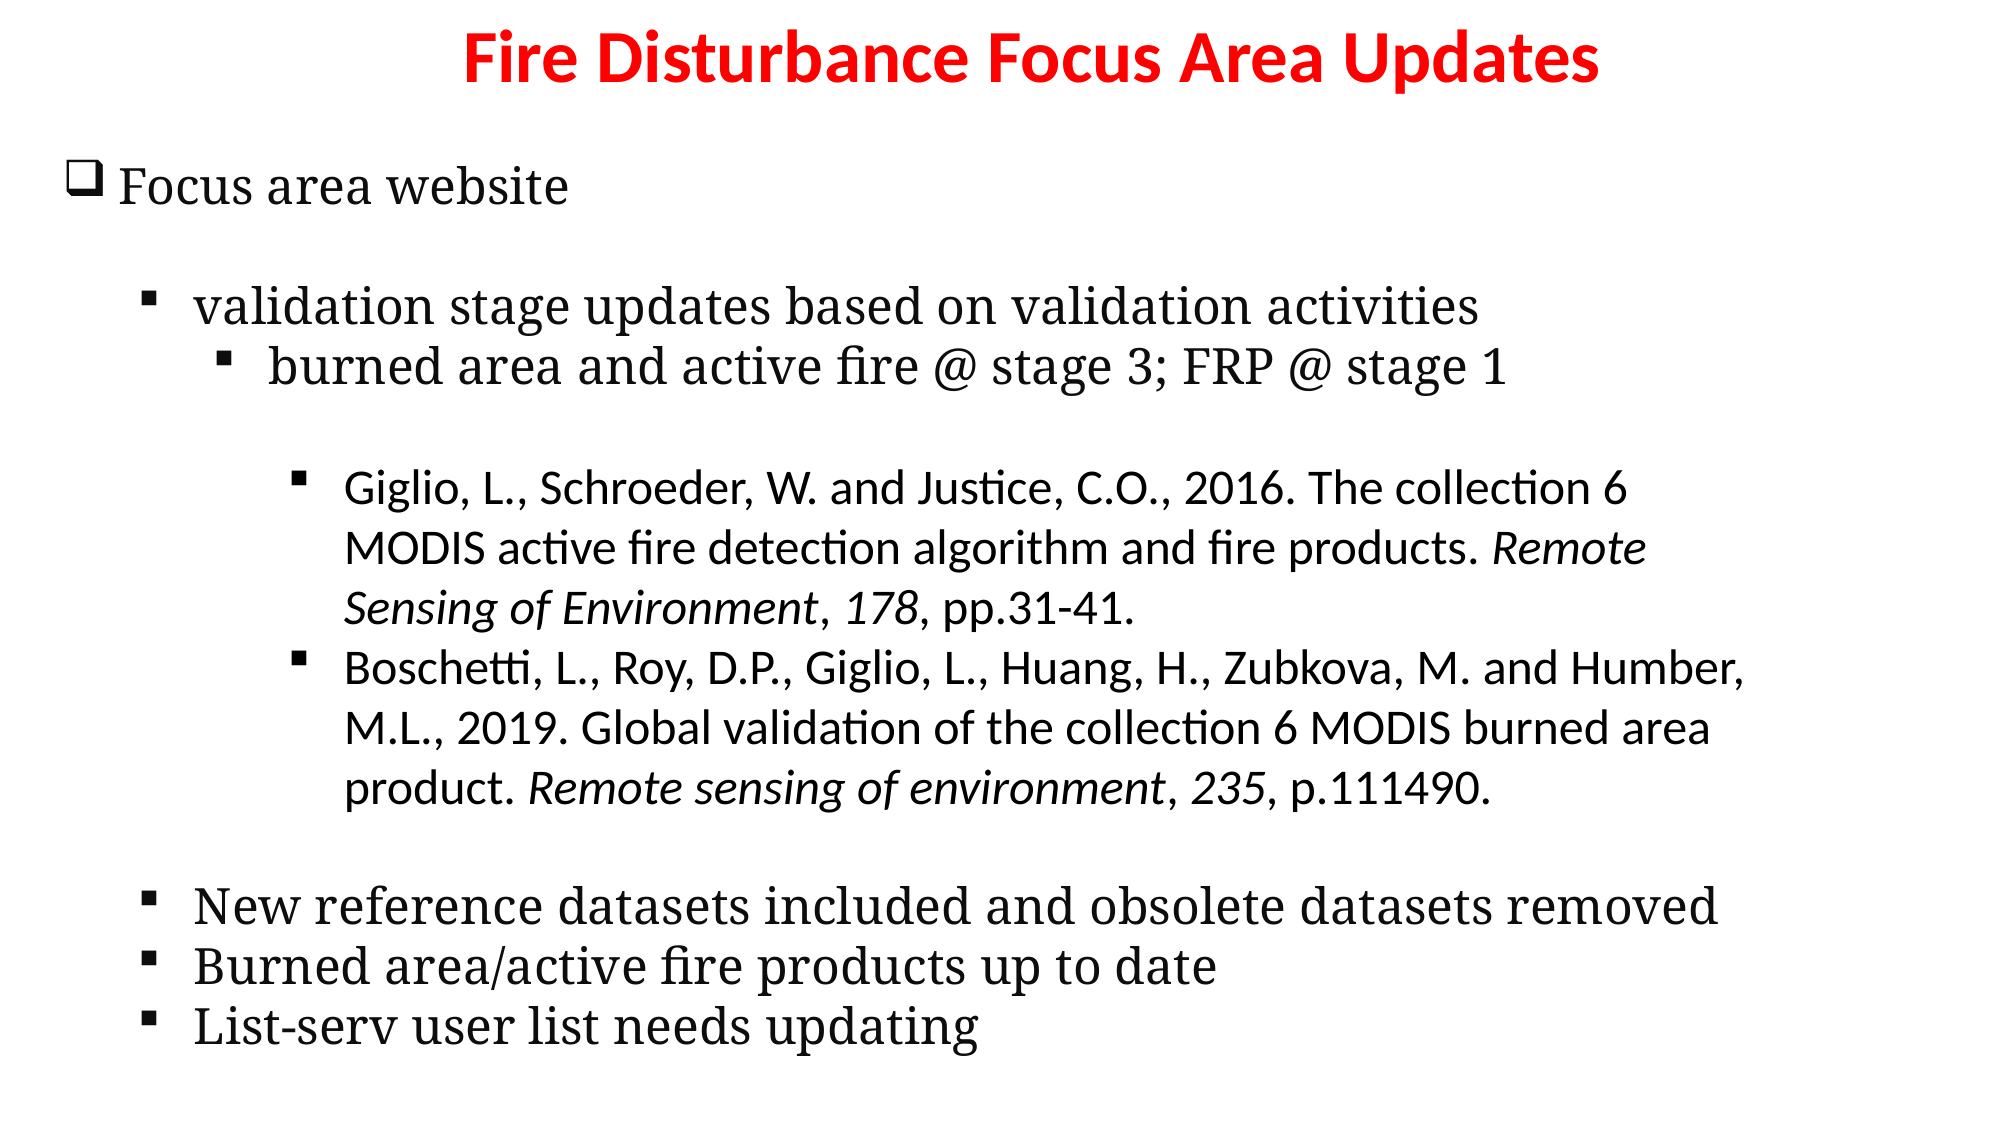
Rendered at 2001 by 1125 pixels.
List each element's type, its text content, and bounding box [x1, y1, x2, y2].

text_box Focus area website validation stage updates based on validation activities burned area and active fire @ stage 3; FRP @ stage 1 Giglio, L., Schroeder, W. and Justice, C.O., 2016. The collection 6 MODIS active fire detection algorithm and fire products. Remote Sensing of Environment, 178, pp.31-41. Boschetti, L., Roy, D.P., Giglio, L., Huang, H., Zubkova, M. and Humber, M.L., 2019. Global validation of the collection 6 MODIS burned area product. Remote sensing of environment, 235, p.111490. New reference datasets included and obsolete datasets removed Burned area/active fire products up to date List-serv user list needs updating [47, 146, 1763, 1062]
text_box Fire Disturbance Focus Area Updates [448, 0, 1650, 105]
